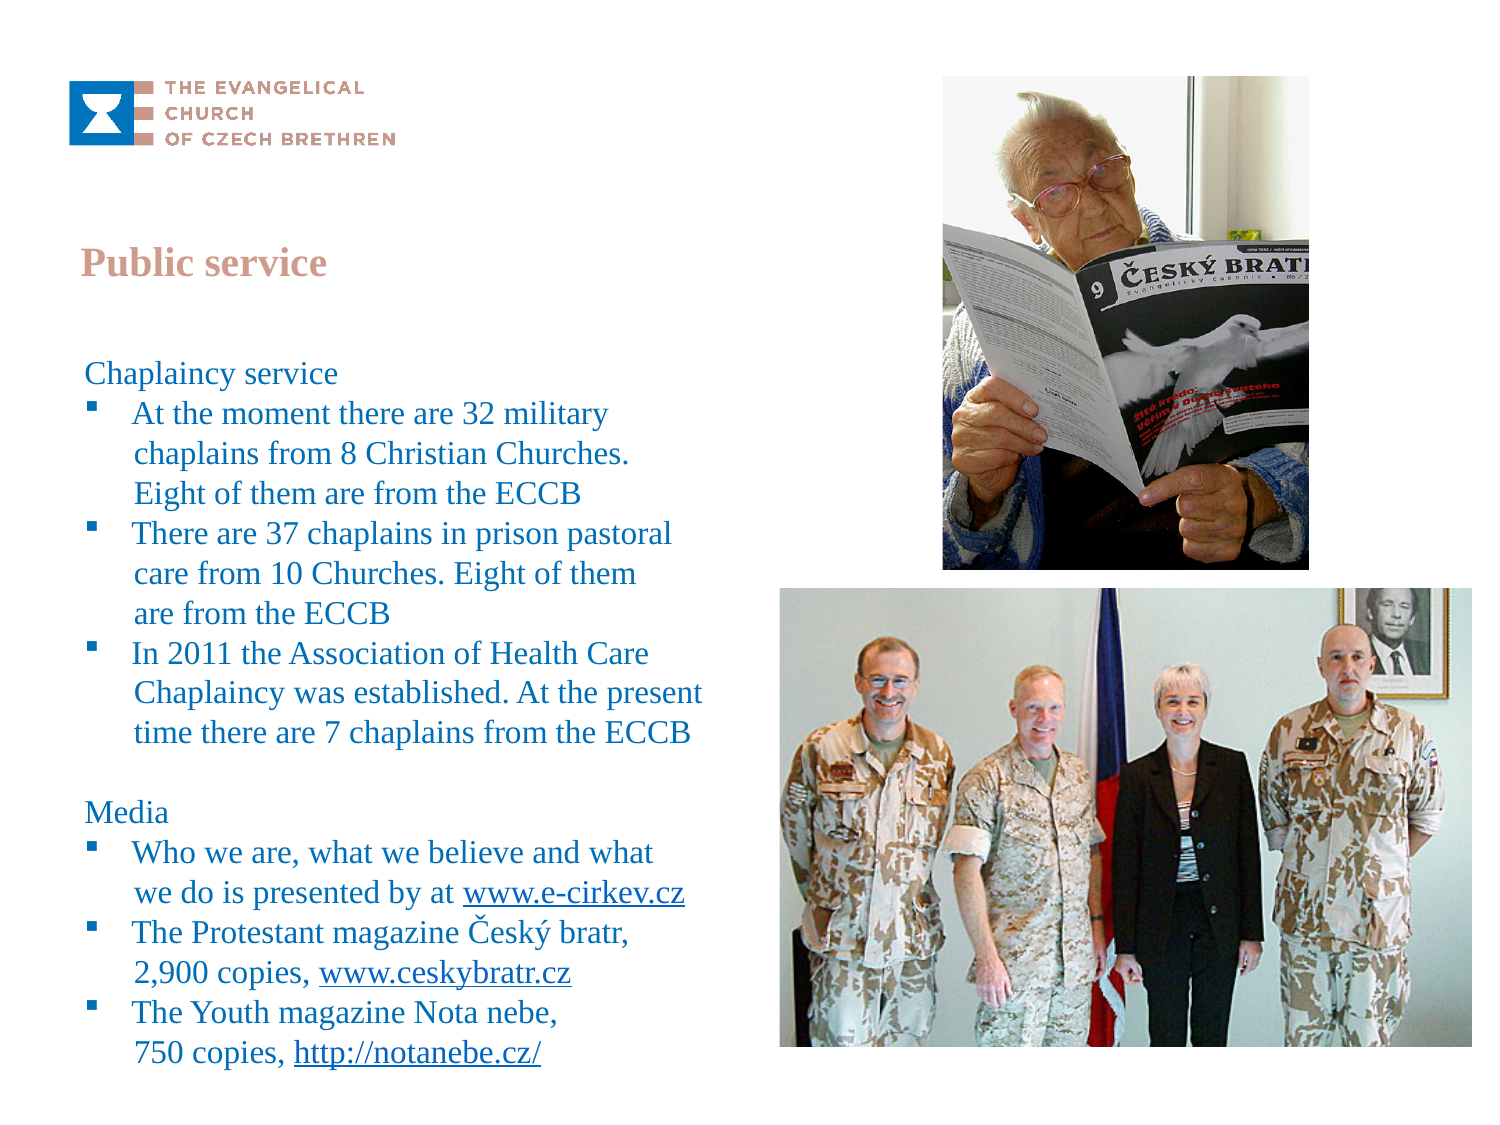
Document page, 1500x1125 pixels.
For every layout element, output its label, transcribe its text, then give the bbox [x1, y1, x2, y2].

text_box Chaplaincy service At the moment there are 32 military chaplains from 8 Christian Churches. Eight of them are from the ECCB There are 37 chaplains in prison pastoral care from 10 Churches. Eight of them are from the ECCB In 2011 the Association of Health Care Chaplaincy was established. At the present time there are 7 chaplains from the ECCB Media Who we are, what we believe and what we do is presented by at www.e-cirkev.cz The Protestant magazine Český bratr, 2,900 copies, www.ceskybratr.cz The Youth magazine Nota nebe, 750 copies, http://notanebe.cz/ [69, 343, 752, 1118]
picture [31, 42, 433, 184]
picture [942, 72, 1309, 570]
picture [779, 588, 1472, 1047]
text_box Public service [65, 227, 343, 343]
